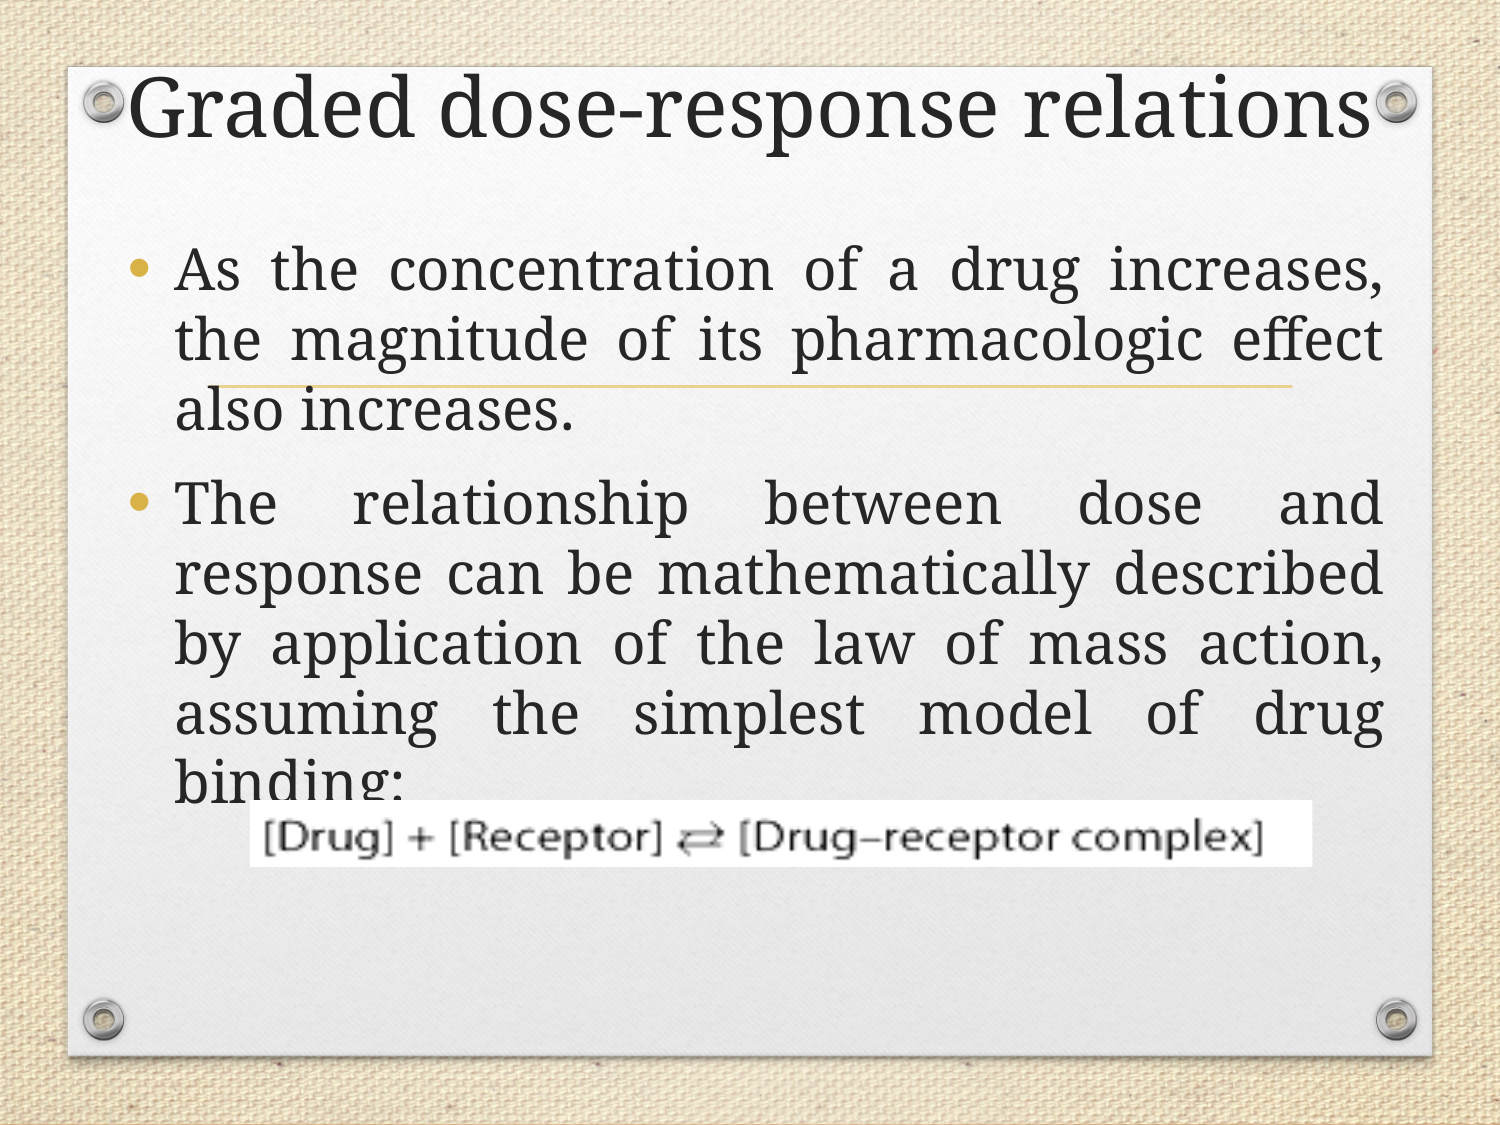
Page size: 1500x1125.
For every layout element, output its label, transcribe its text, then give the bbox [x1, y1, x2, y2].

picture [0, 0, 1500, 1125]
title Graded dose-response relations [75, 45, 1425, 163]
list As the concentration of a drug increases, the magnitude of its pharmacologic effect also increases. The relationship between dose and response can be mathematically described by application of the law of mass action, assuming the simplest model of drug binding: [112, 224, 1400, 975]
